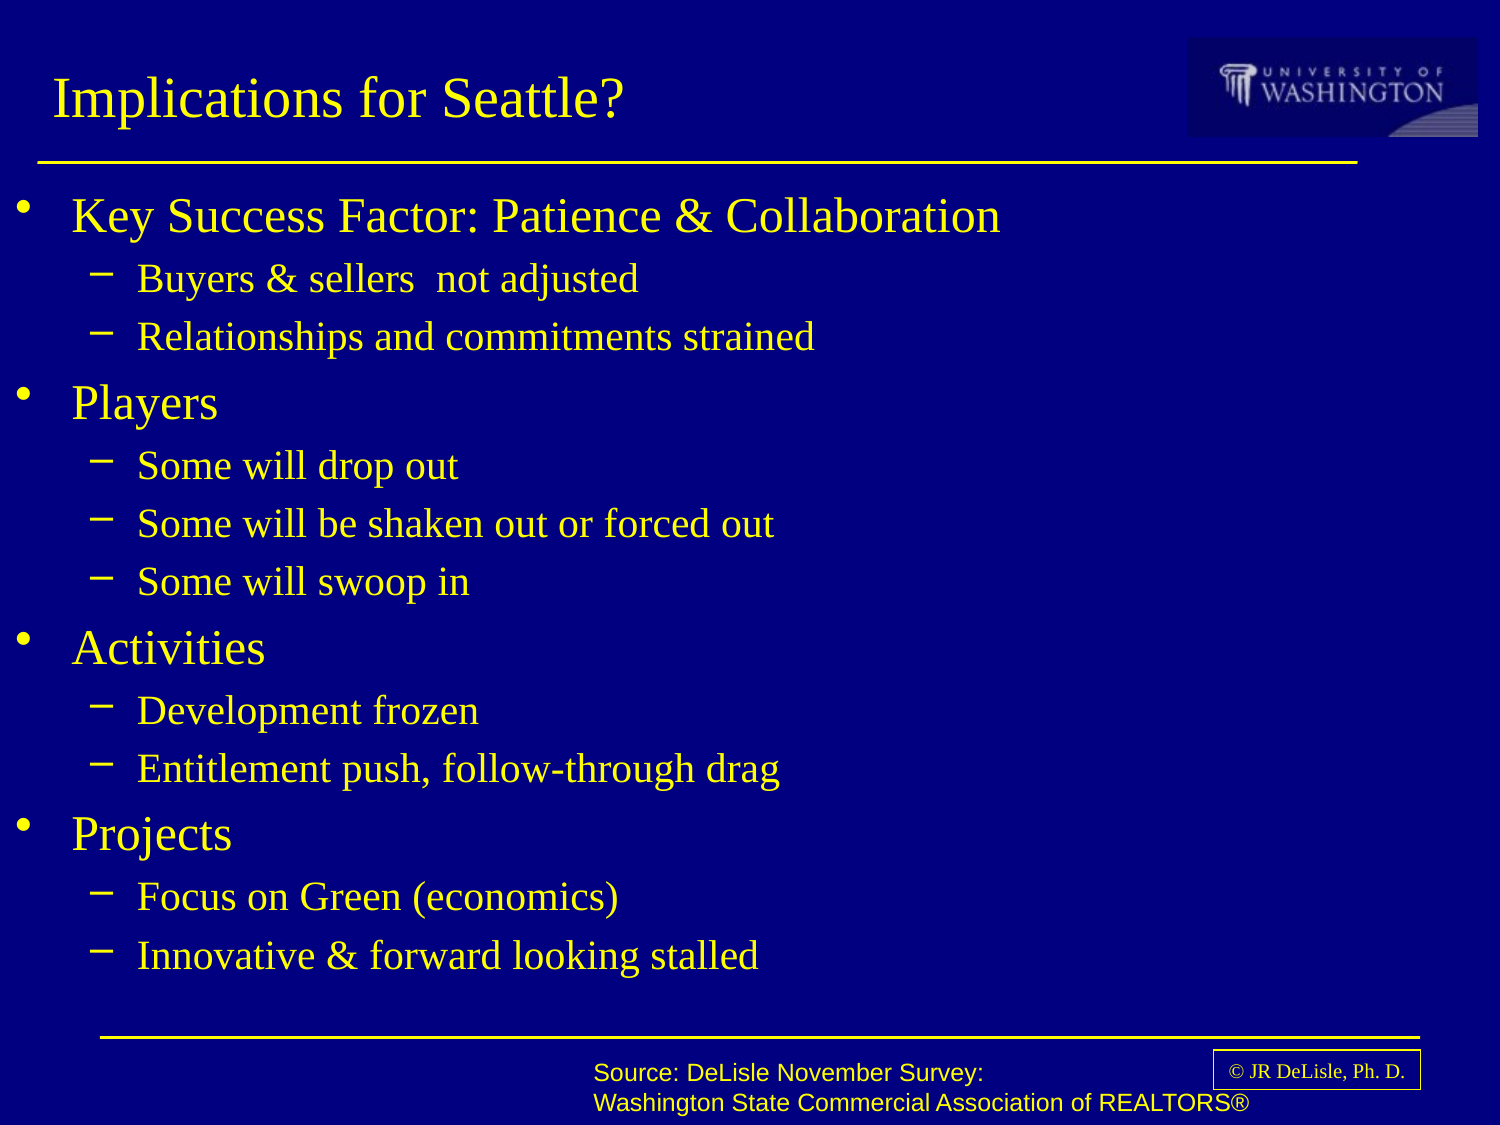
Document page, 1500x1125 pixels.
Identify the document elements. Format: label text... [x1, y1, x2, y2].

title Implications for Seattle? [37, 0, 1388, 188]
picture [1388, 37, 1478, 137]
text_box Source: DeLisle November Survey: Washington State Commercial Association of REALTORS® [578, 1049, 1266, 1124]
list Key Success Factor: Patience & Collaboration Buyers & sellers not adjusted Relationships and commitments strained Players Some will drop out Some will be shaken out or forced out Some will swoop in Activities Development frozen Entitlement push, follow-through drag Projects Focus on Green (economics) Innovative & forward looking stalled [0, 174, 1276, 1006]
